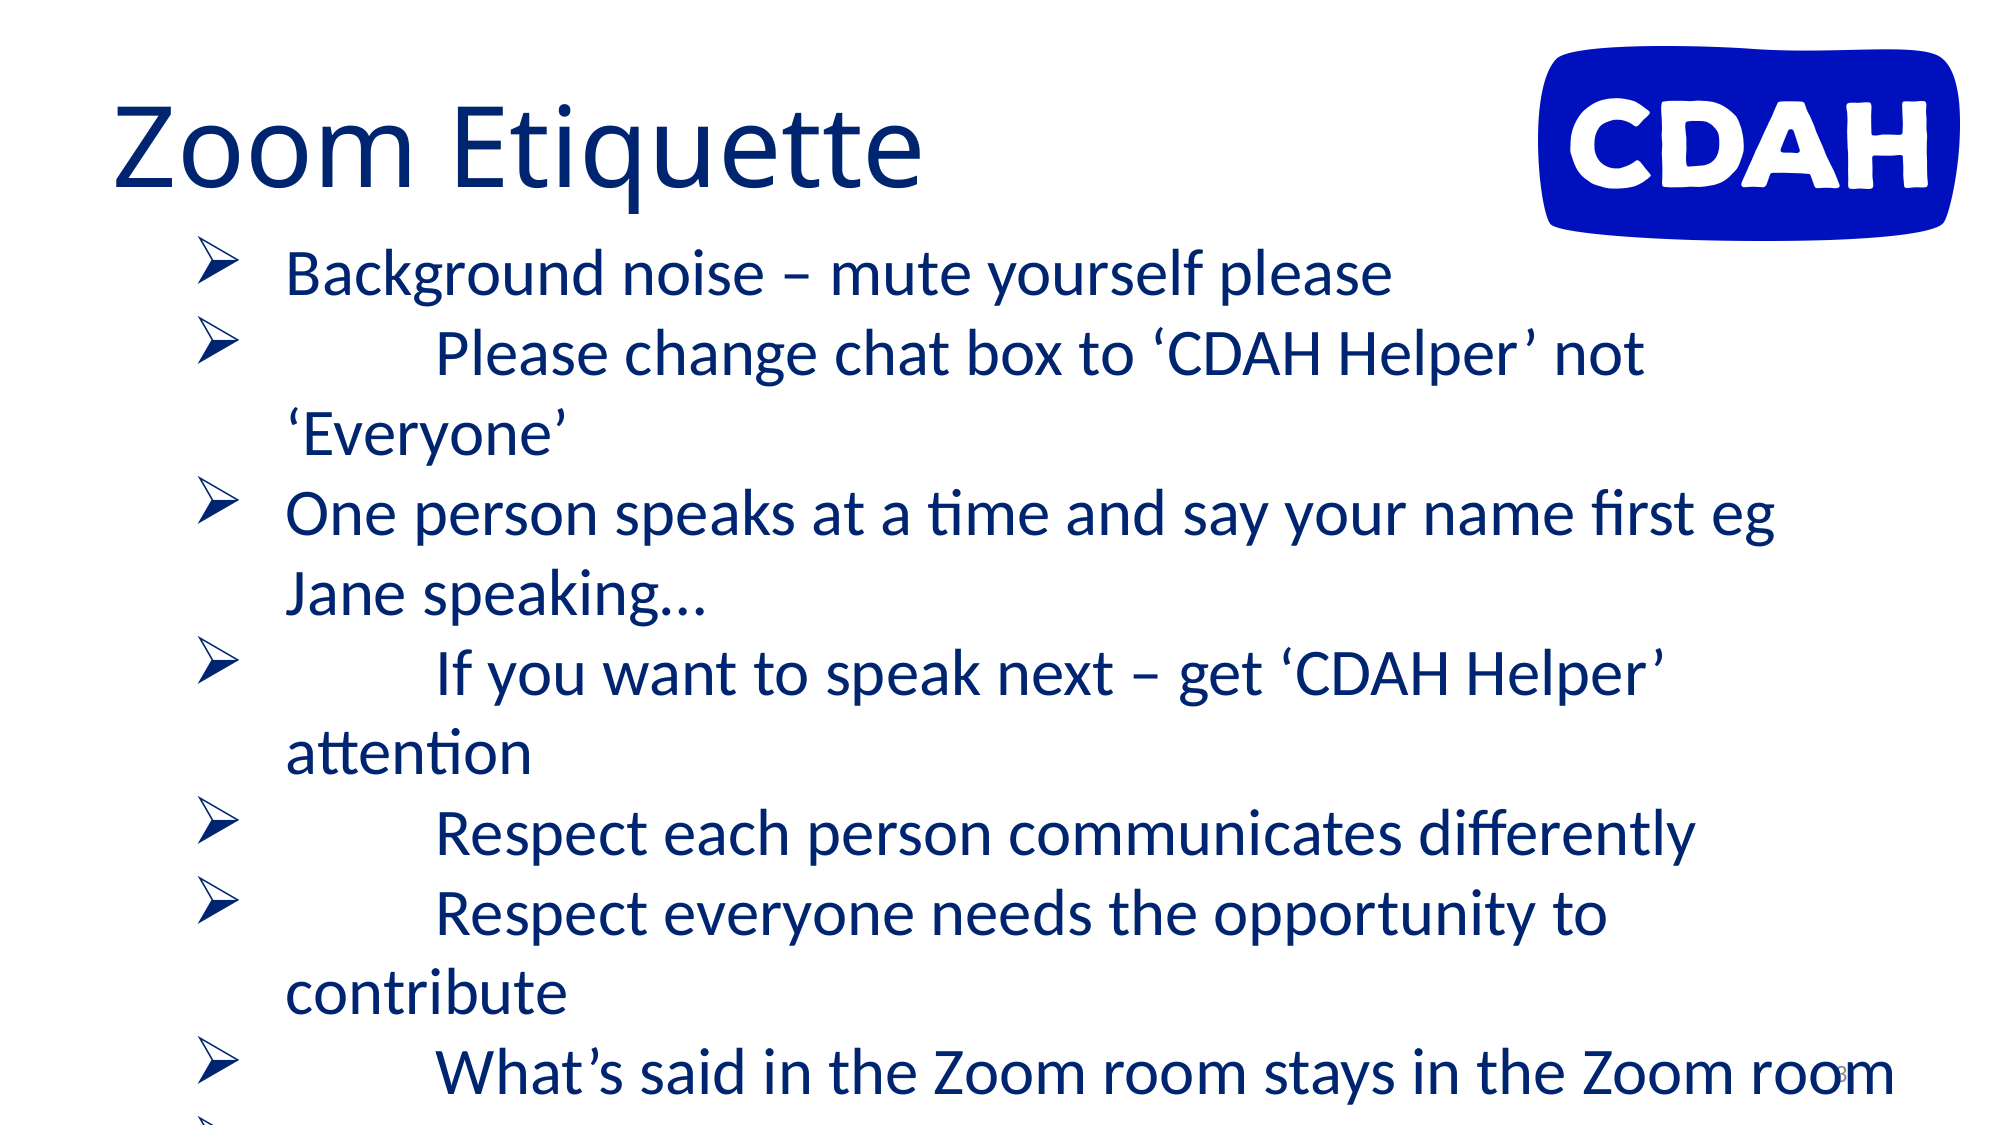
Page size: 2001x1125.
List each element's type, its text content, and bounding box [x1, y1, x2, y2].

text_box Zoom Etiquette [98, 67, 1350, 218]
text_box Background noise – mute yourself please Please change chat box to ‘CDAH Helper’ not ‘Everyone’ One person speaks at a time and say your name first eg Jane speaking… If you want to speak next – get ‘CDAH Helper’ attention Respect each person communicates differently Respect everyone needs the opportunity to contribute What’s said in the Zoom room stays in the Zoom room Breaks–we only have 2hrs-we will have small breaks Need extra breaks?-let the ‘CDAH Helper’ know [177, 221, 1920, 1125]
slide_number 3 [1412, 1042, 1863, 1103]
picture [1538, 46, 1960, 241]
